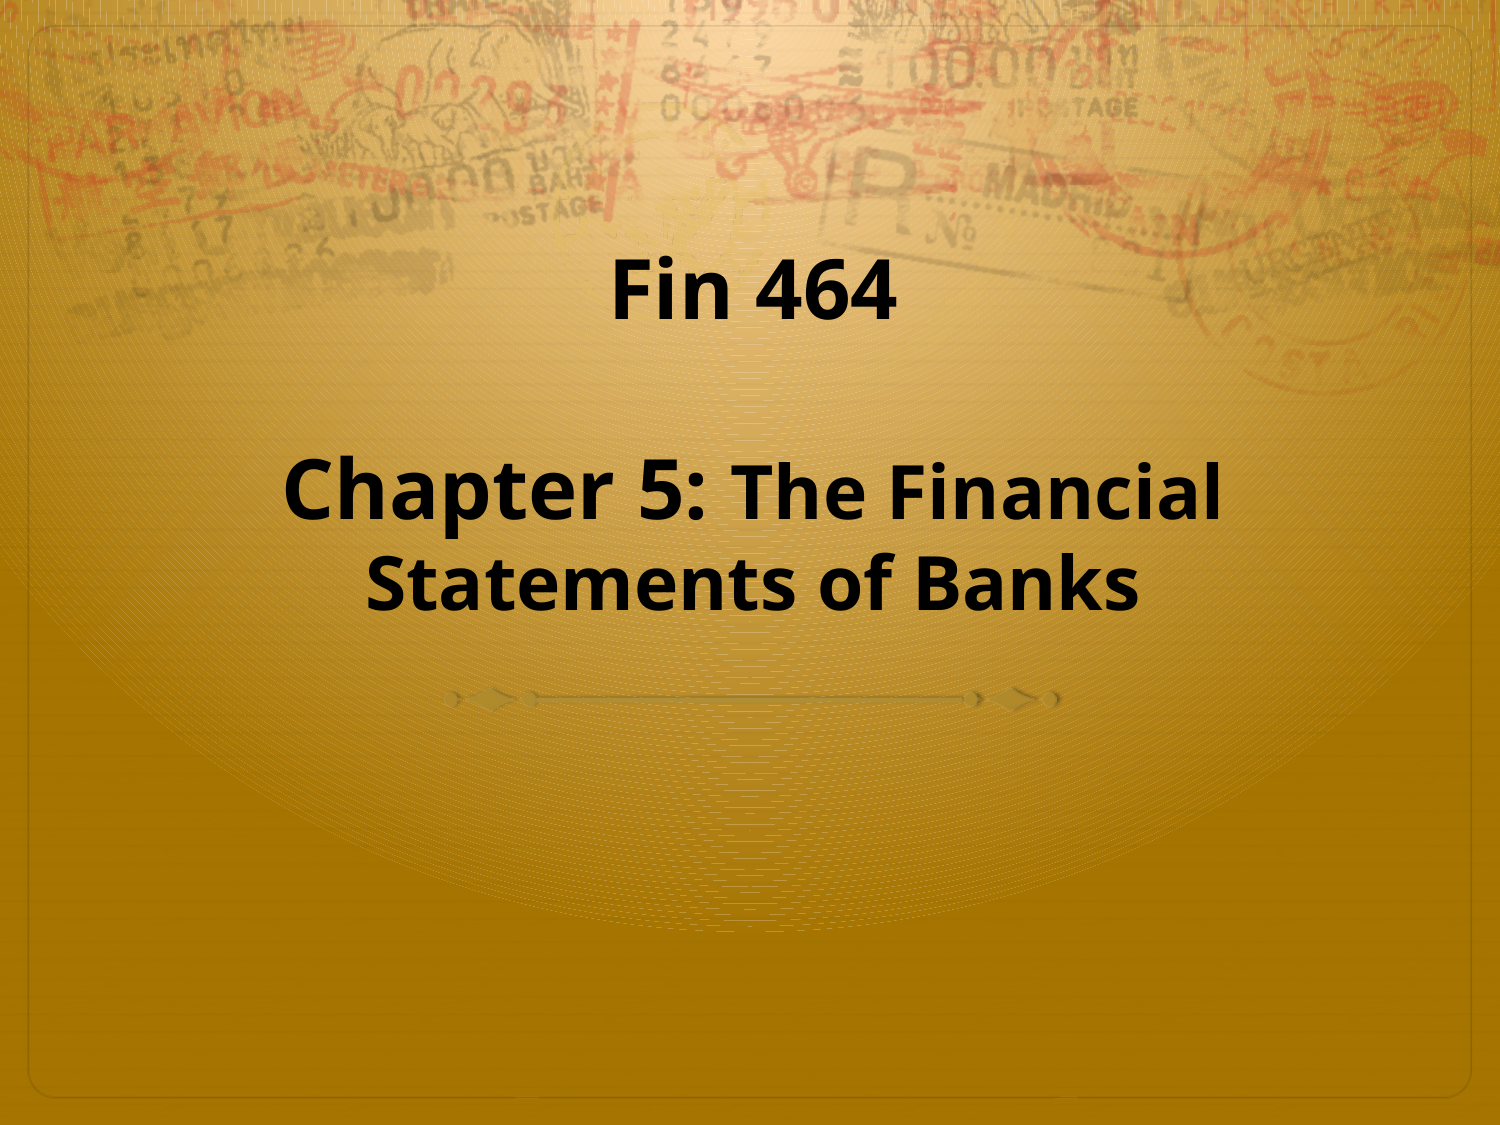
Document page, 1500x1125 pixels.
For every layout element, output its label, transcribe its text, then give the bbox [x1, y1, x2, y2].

picture [0, 0, 1500, 1125]
title Fin 464 Chapter 5: The Financial Statements of Banks [49, 90, 1458, 634]
